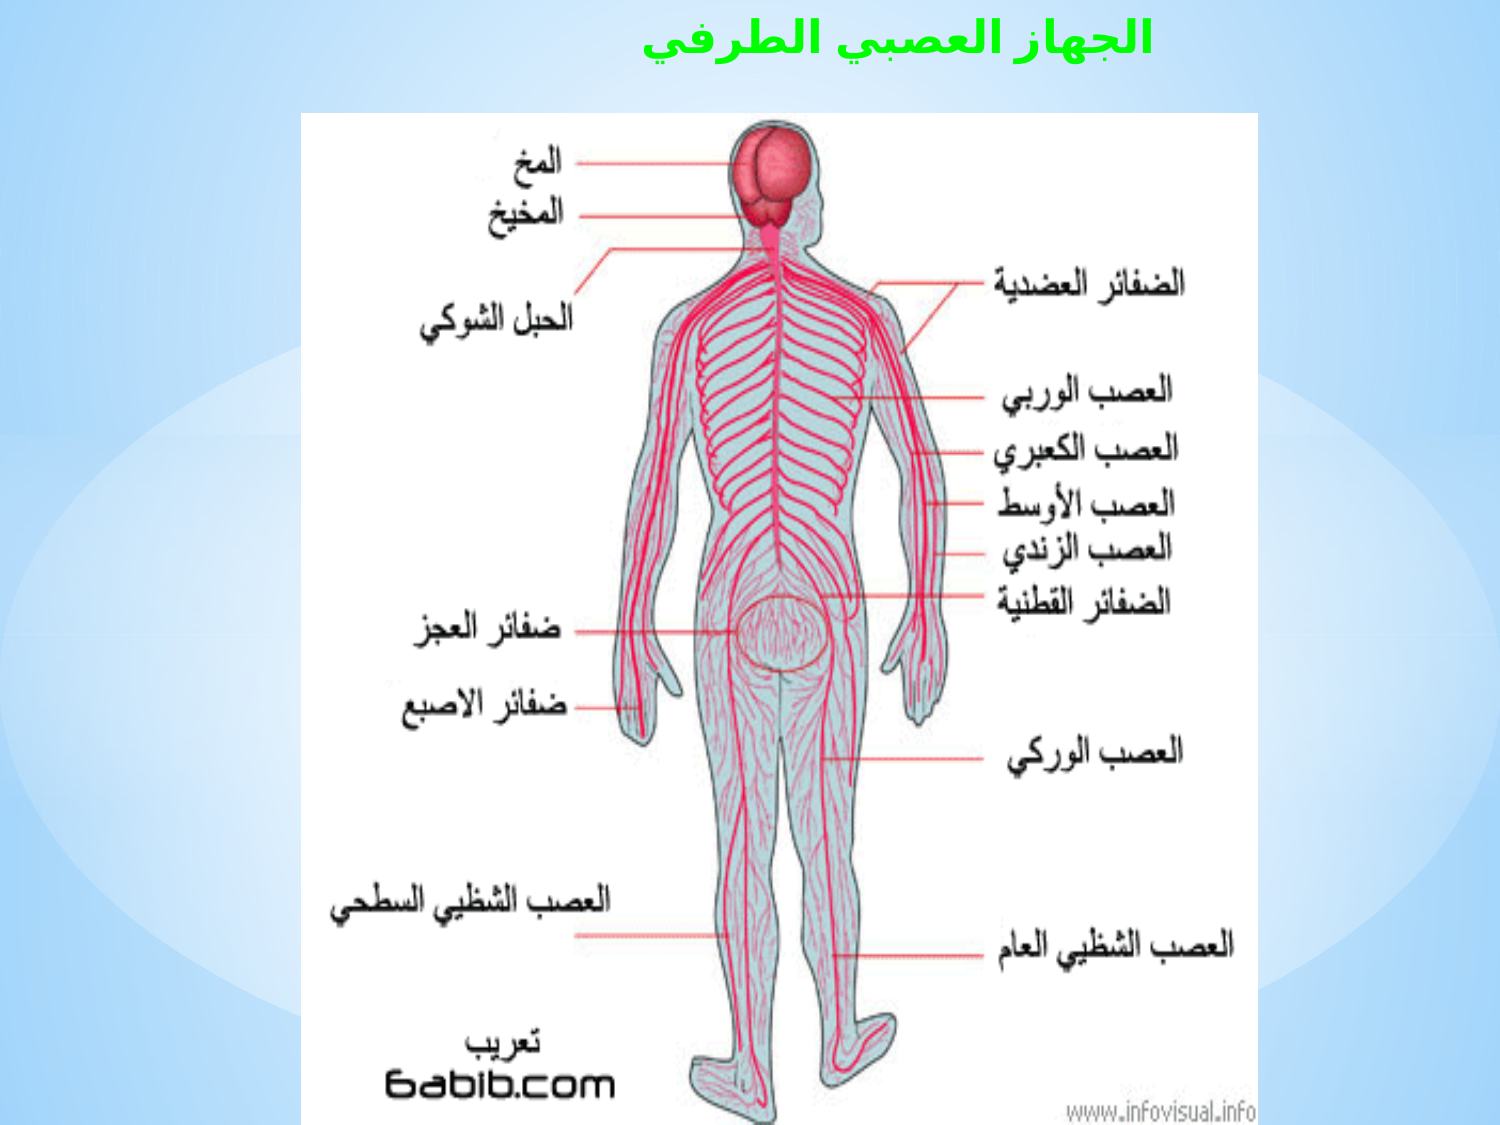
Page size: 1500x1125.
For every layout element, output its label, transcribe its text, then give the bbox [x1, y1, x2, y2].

picture [300, 113, 1259, 1125]
subtitle الجهاز العصبي الطرفي [53, 0, 1447, 1125]
